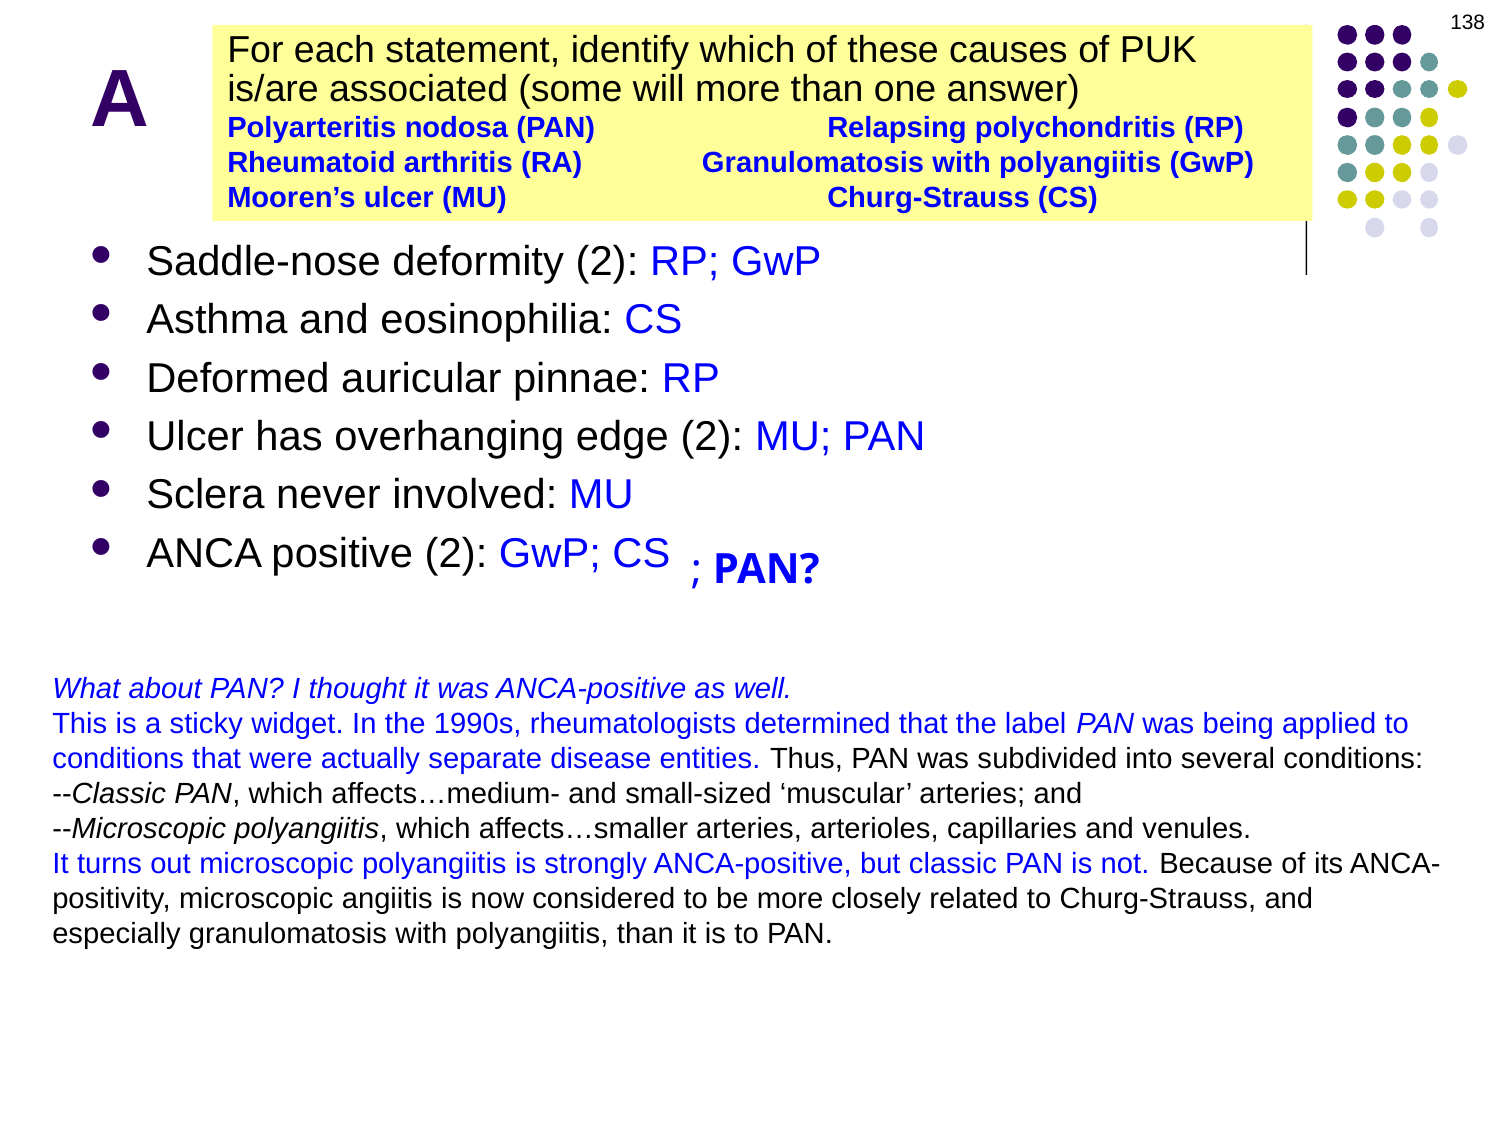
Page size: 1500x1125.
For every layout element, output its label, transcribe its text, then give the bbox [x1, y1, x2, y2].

slide_number 138 [1149, 1, 1500, 77]
text_box For each statement, identify which of these causes of PUK is/are associated (some will more than one answer) Polyarteritis nodosa (PAN) Relapsing polychondritis (RP) Rheumatoid arthritis (RA) Granulomatosis with polyangiitis (GwP) Mooren’s ulcer (MU) Churg-Strauss (CS) [212, 24, 1313, 221]
text_box ; PAN? [676, 534, 835, 600]
title A [75, 20, 1149, 150]
text_box What about PAN? I thought it was ANCA-positive as well. This is a sticky widget. In the 1990s, rheumatologists determined that the label PAN was being applied to conditions that were actually separate disease entities. Thus, PAN was subdivided into several conditions: --Classic PAN, which affects…medium- and small-sized ‘muscular’ arteries; and --Microscopic polyangiitis, which affects…smaller arteries, arterioles, capillaries and venules. It turns out microscopic polyangiitis is strongly ANCA-positive, but classic PAN is not. Because of its ANCA-positivity, microscopic angiitis is now considered to be more closely related to Churg-Strauss, and especially granulomatosis with polyangiitis, than it is to PAN. [37, 662, 1463, 957]
list Saddle-nose deformity (2): RP; GwP Asthma and eosinophilia: CS Deformed auricular pinnae: RP Ulcer has overhanging edge (2): MU; PAN Sclera never involved: MU ANCA positive (2): GwP; CS [75, 226, 1425, 662]
